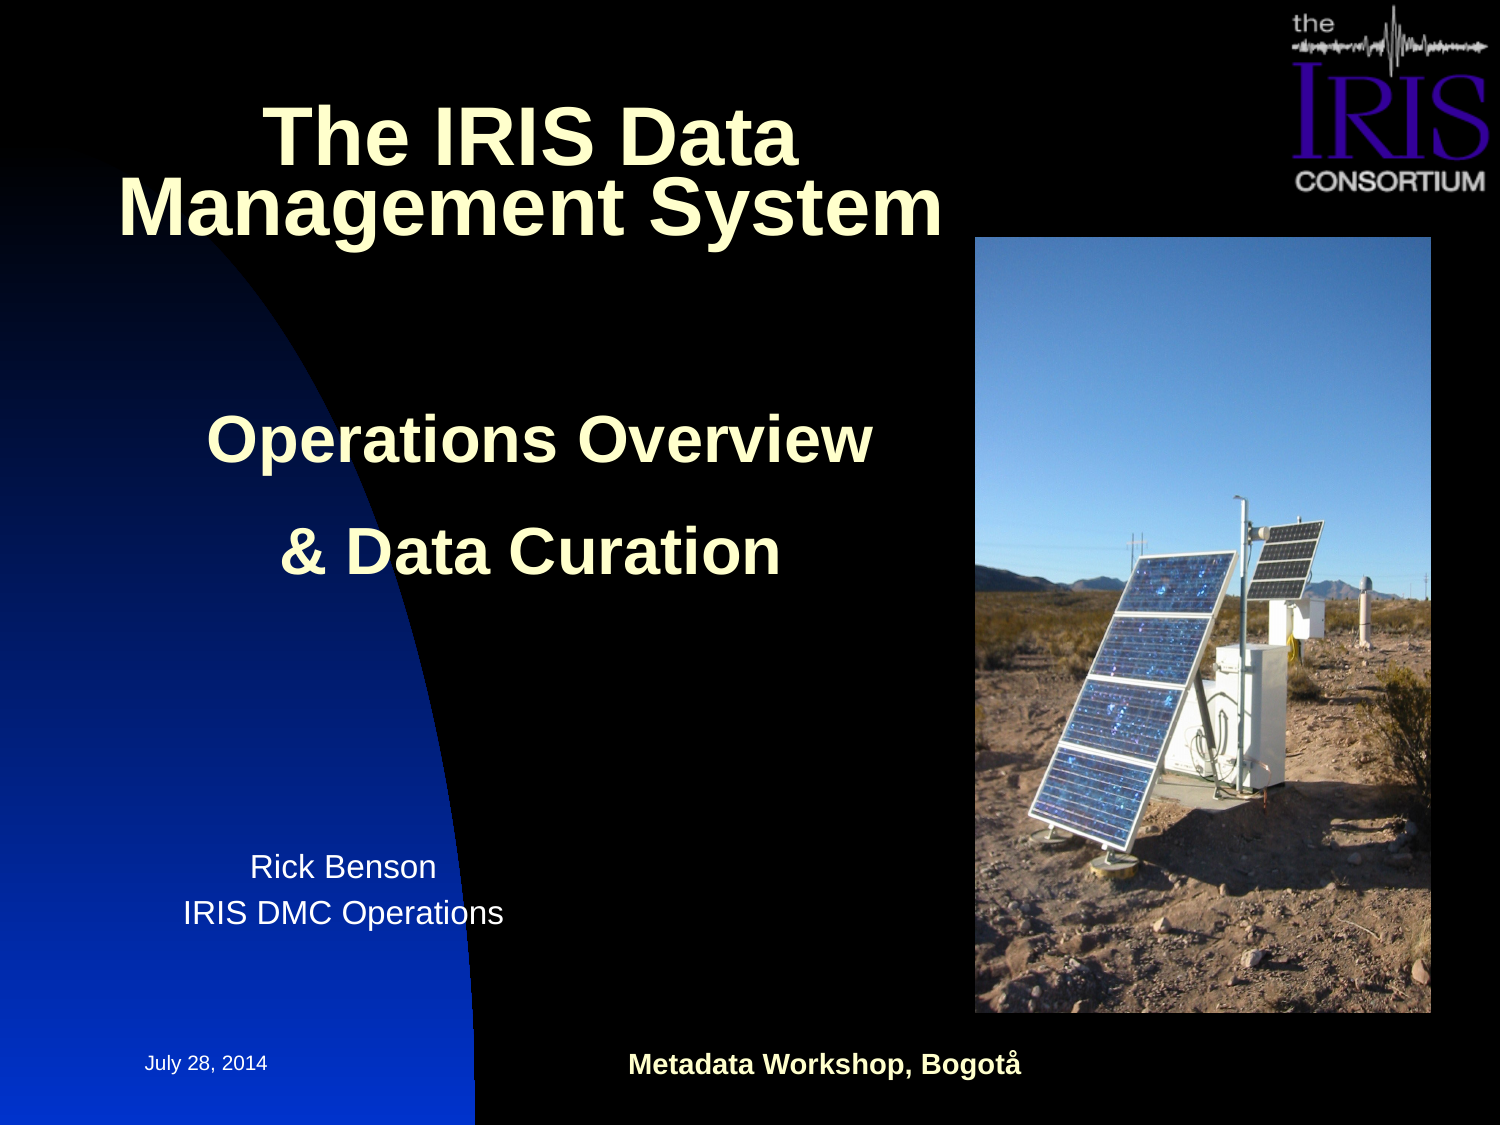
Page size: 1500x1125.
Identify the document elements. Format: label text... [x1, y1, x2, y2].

subtitle Rick Benson IRIS DMC Operations [0, 837, 688, 1026]
title The IRIS Data Management System Operations Overview & Data Curation [0, 299, 969, 496]
text_box [799, 374, 831, 450]
picture [974, 237, 1432, 1013]
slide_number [49, 1026, 363, 1101]
picture [1279, 0, 1500, 200]
footer Metadata Workshop, Bogotå [587, 1024, 1063, 1101]
